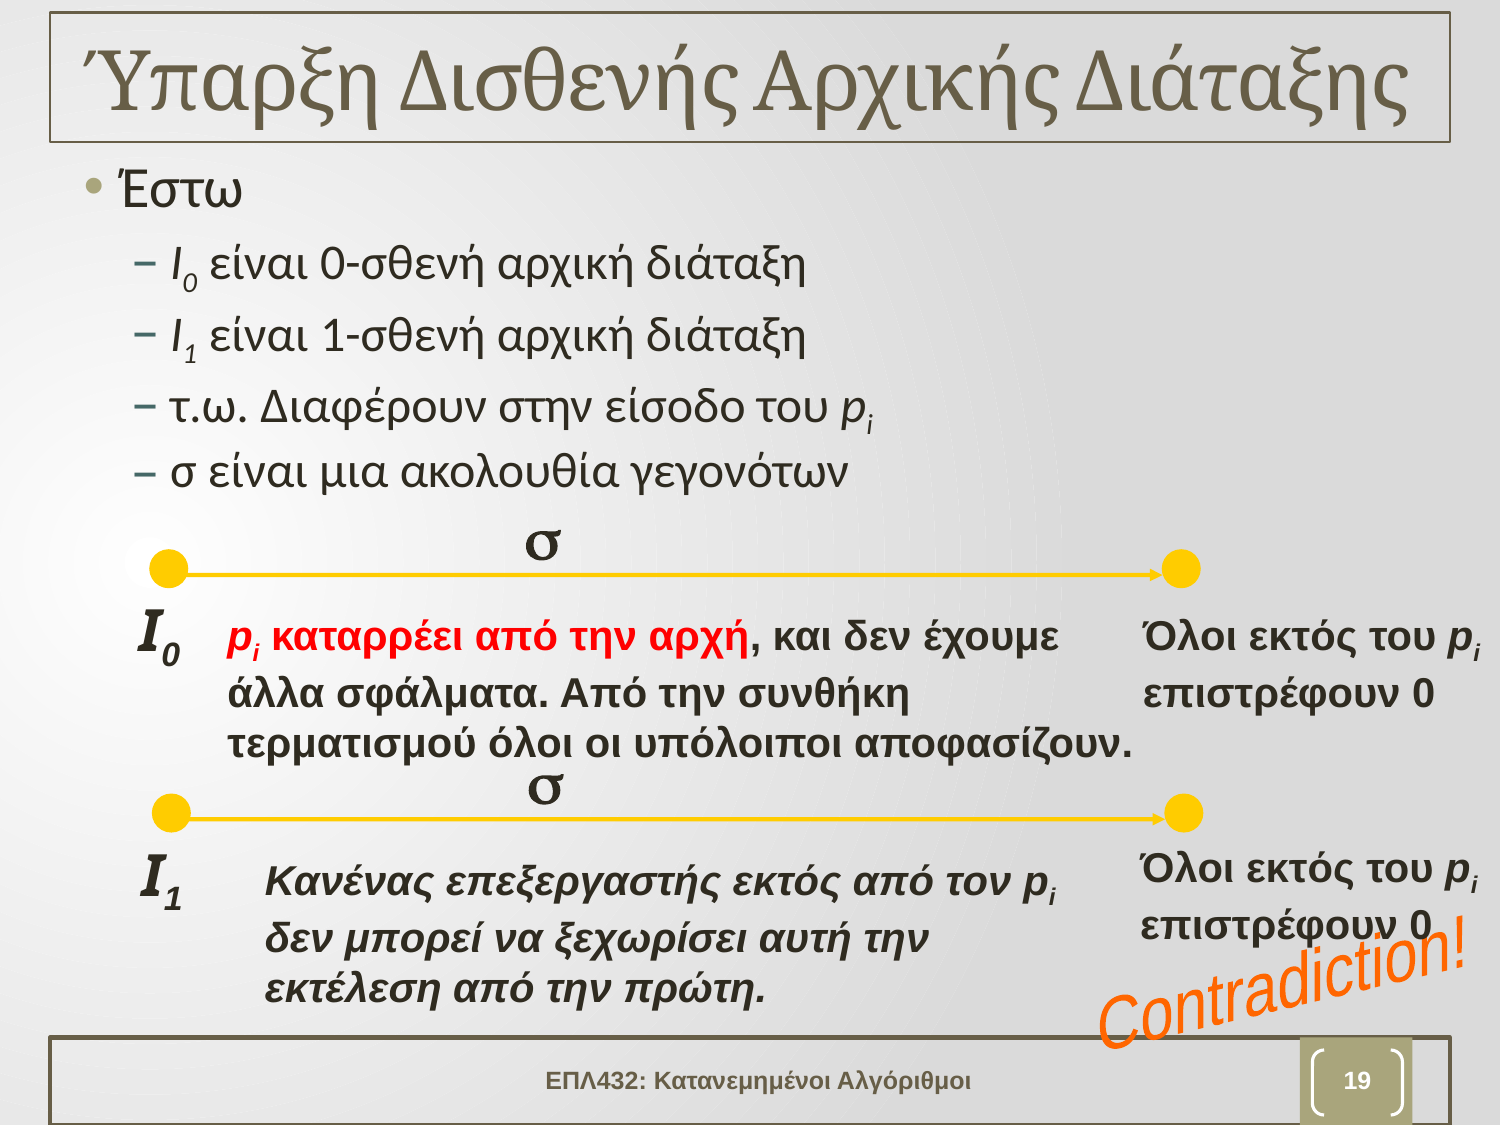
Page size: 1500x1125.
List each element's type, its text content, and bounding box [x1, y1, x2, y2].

text_box Όλοι εκτός του pi επιστρέφουν 0 [1215, 833, 1493, 956]
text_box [124, 736, 1204, 1014]
footer ΕΠΛ432: Κατανεμημένοι Αλγόριθμοι [437, 1050, 1088, 1110]
slide_number 18 [1310, 1048, 1405, 1117]
title Ύπαρξη Δισθενής Αρχικής Διάταξης [49, 11, 1451, 143]
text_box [121, 492, 1499, 769]
list Έστω I0 είναι 0-σθενή αρχική διάταξη I1 είναι 1-σθενή αρχική διάταξη τ.ω. Διαφέρουν στην είσοδο του pi σ είναι μια ακολουθία γεγονότων [50, 149, 1450, 1038]
